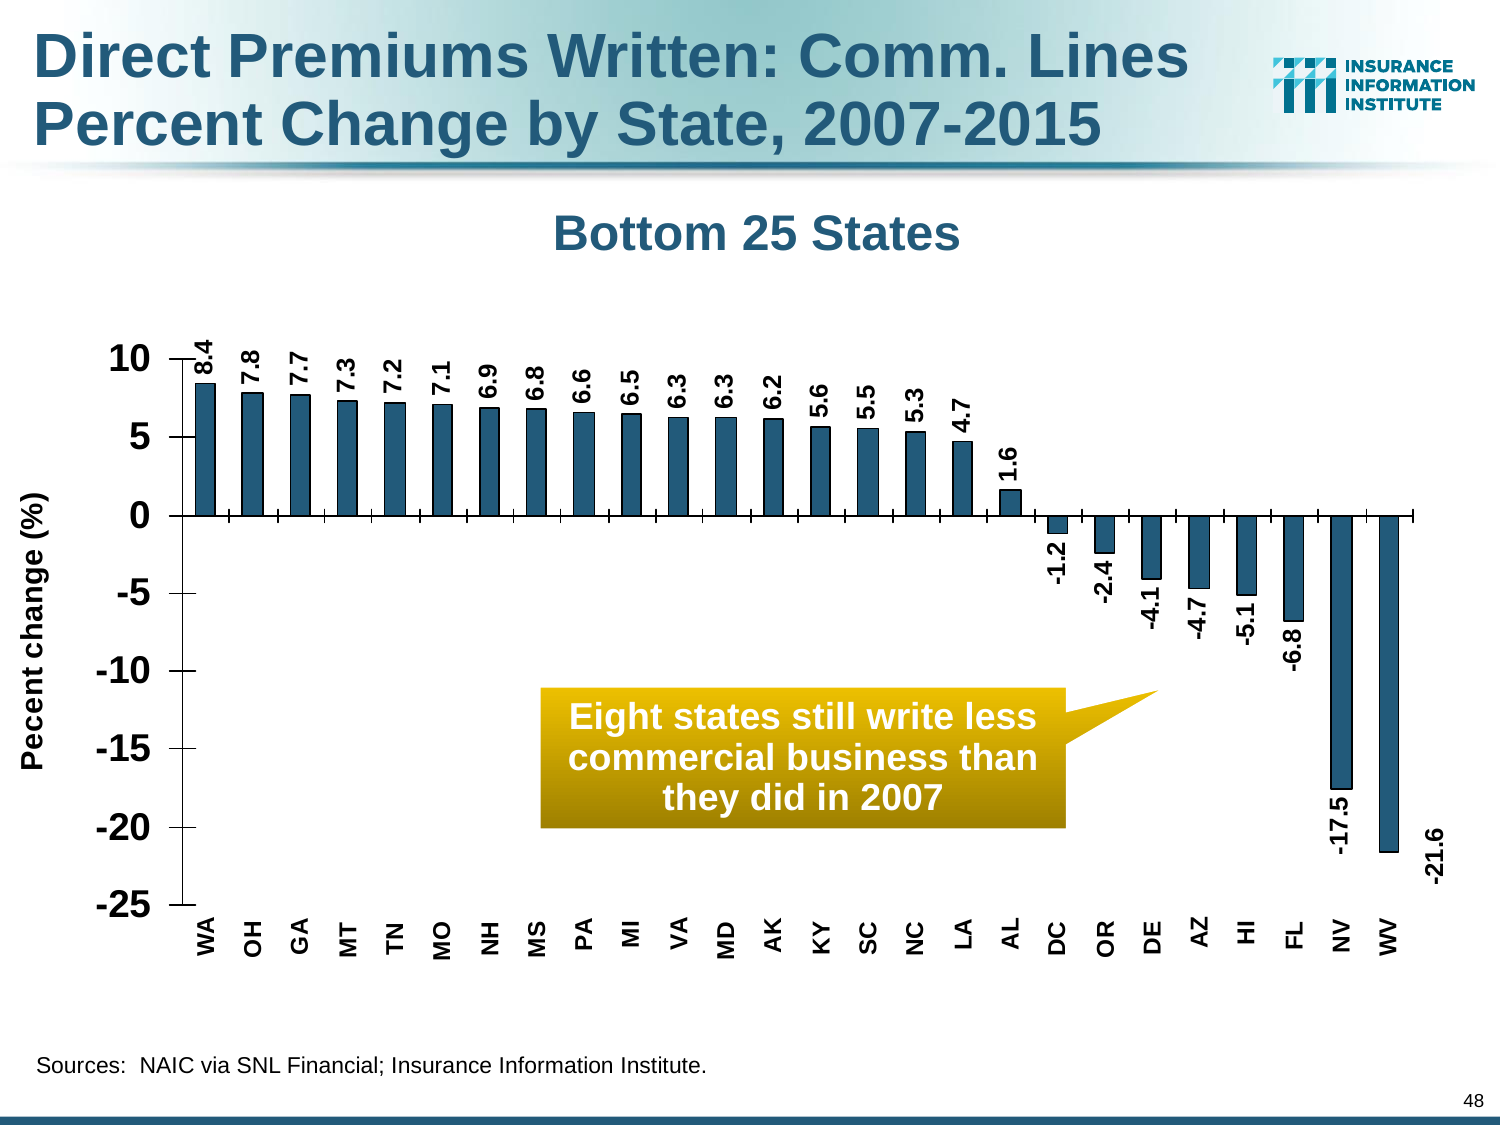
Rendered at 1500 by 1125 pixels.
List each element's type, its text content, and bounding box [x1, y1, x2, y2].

text_box Sources: NAIC via SNL Financial; Insurance Information Institute. [20, 1050, 1500, 1085]
slide_number 48 [1410, 1091, 1485, 1112]
text_box Bottom 25 States [57, 207, 1458, 262]
title Direct Premiums Written: Comm. Lines Percent Change by State, 2007-2015 [18, 0, 1282, 167]
picture [0, 0, 1500, 189]
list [0, 281, 1495, 1051]
